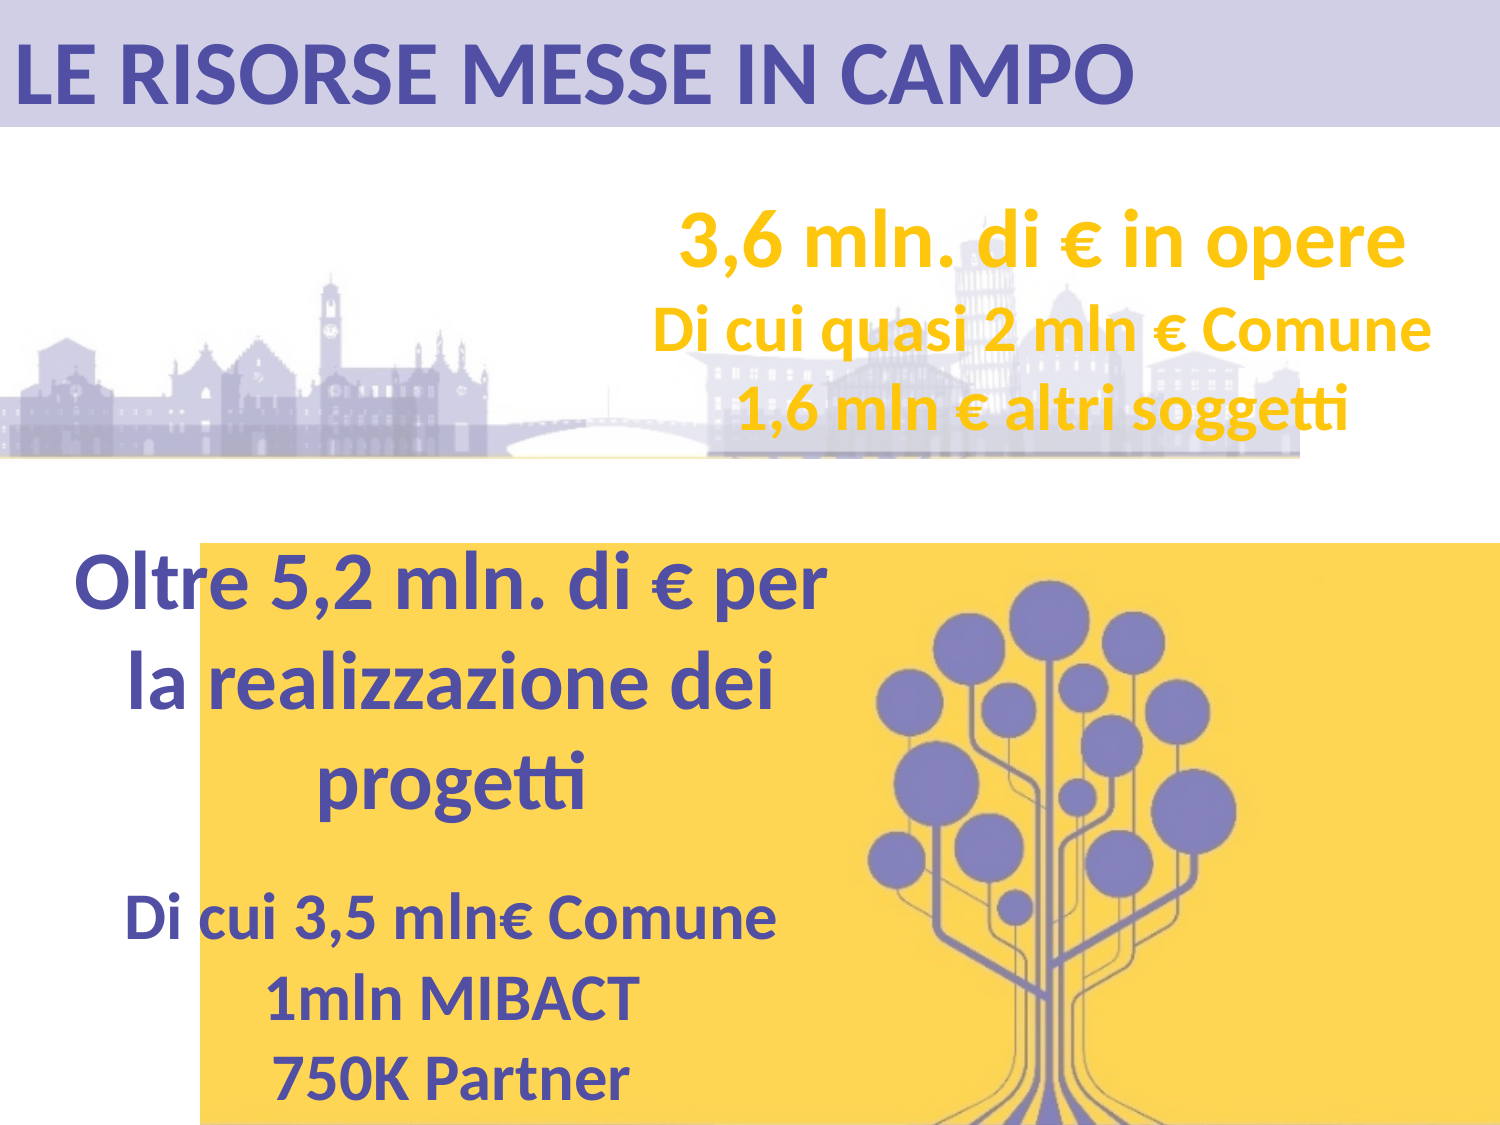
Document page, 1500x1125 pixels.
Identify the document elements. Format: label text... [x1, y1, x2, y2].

text_box 3,6 mln. di € in opere Di cui quasi 2 mln € Comune 1,6 mln € altri soggetti [1300, 176, 1500, 452]
picture [0, 0, 1500, 128]
text_box Oltre 5,2 mln. di € per la realizzazione dei progetti [58, 518, 846, 834]
text_box Di cui 3,5 mln€ Comune 1mln MIBACT 750K Partner [52, 865, 200, 1121]
picture [200, 543, 1500, 1125]
picture [0, 137, 1300, 459]
